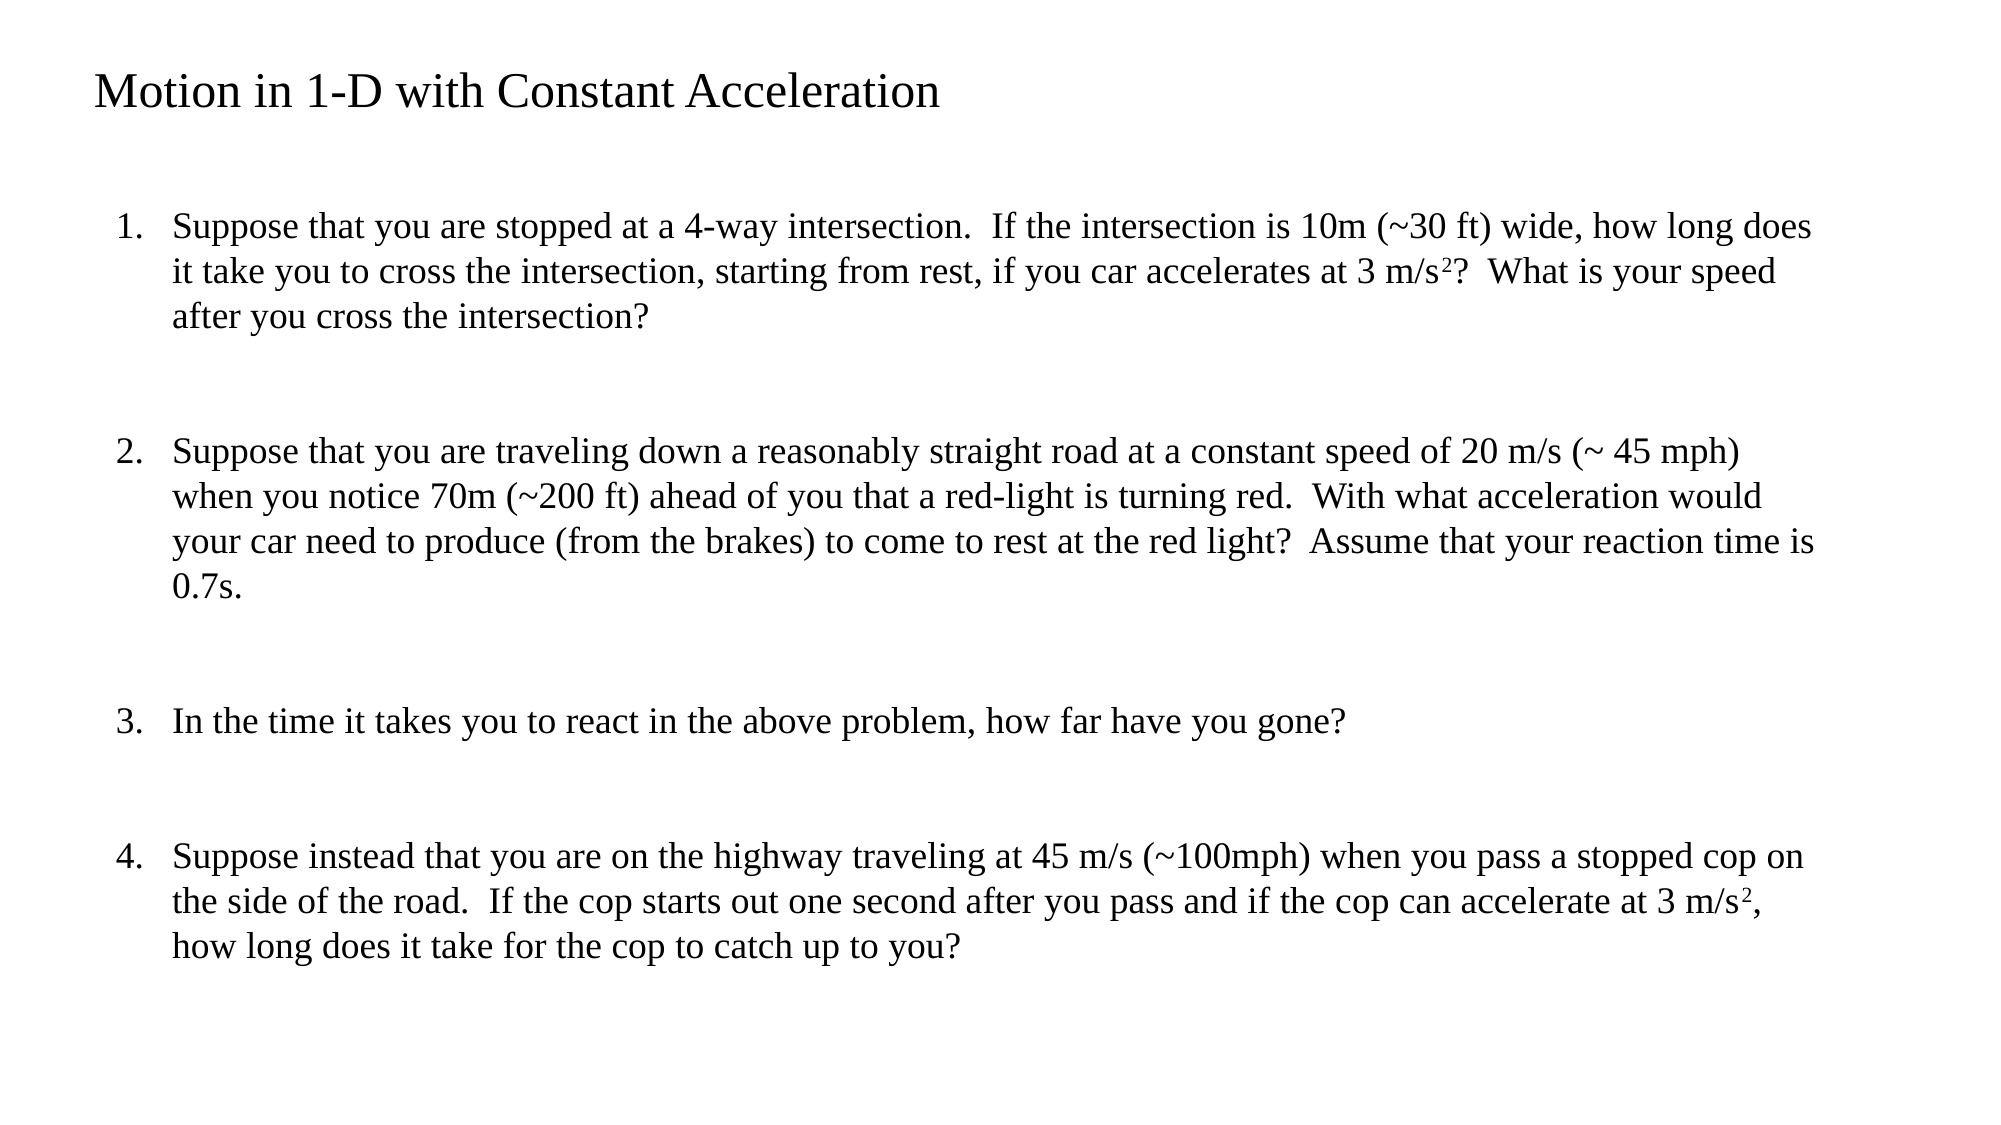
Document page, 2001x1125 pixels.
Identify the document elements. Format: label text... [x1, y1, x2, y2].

text_box Motion in 1-D with Constant Acceleration [79, 50, 1880, 126]
text_box Suppose that you are stopped at a 4-way intersection. If the intersection is 10m (~30 ft) wide, how long does it take you to cross the intersection, starting from rest, if you car accelerates at 3 m/s2? What is your speed after you cross the intersection? Suppose that you are traveling down a reasonably straight road at a constant speed of 20 m/s (~ 45 mph) when you notice 70m (~200 ft) ahead of you that a red-light is turning red. With what acceleration would your car need to produce (from the brakes) to come to rest at the red light? Assume that your reaction time is 0.7s. In the time it takes you to react in the above problem, how far have you gone? Suppose instead that you are on the highway traveling at 45 m/s (~100mph) when you pass a stopped cop on the side of the road. If the cop starts out one second after you pass and if the cop can accelerate at 3 m/s2, how long does it take for the cop to catch up to you? [101, 193, 1839, 974]
